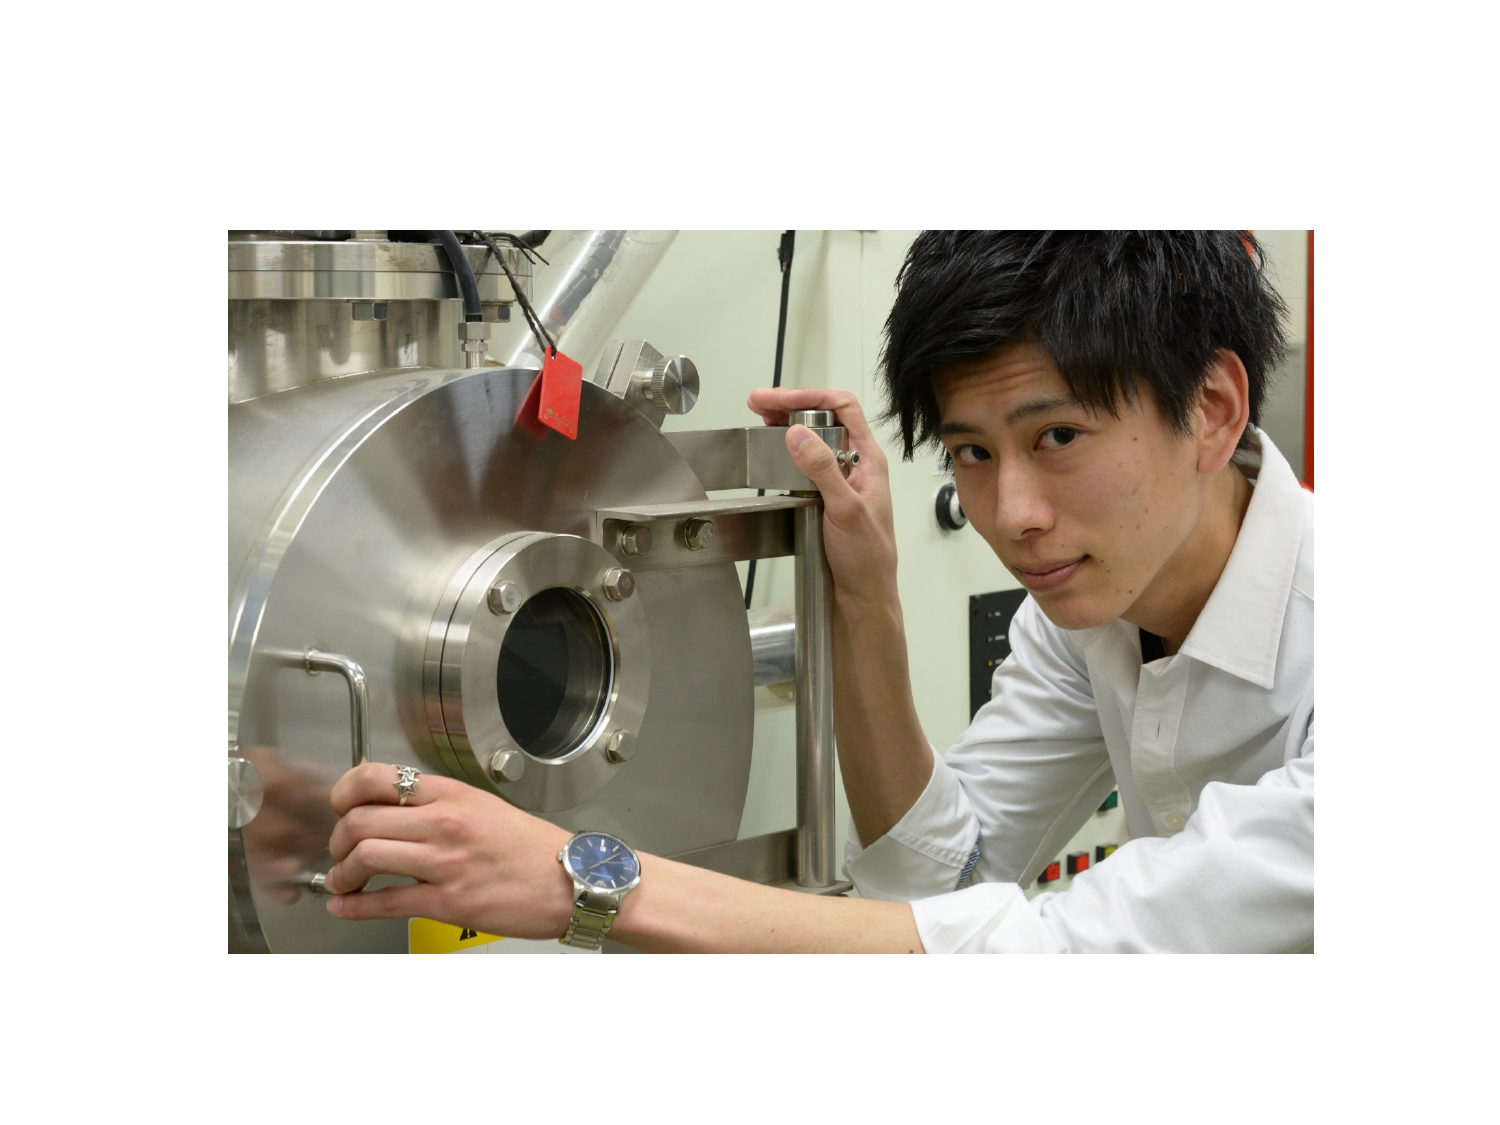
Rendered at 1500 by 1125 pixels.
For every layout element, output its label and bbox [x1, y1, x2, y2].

picture [228, 230, 1314, 955]
